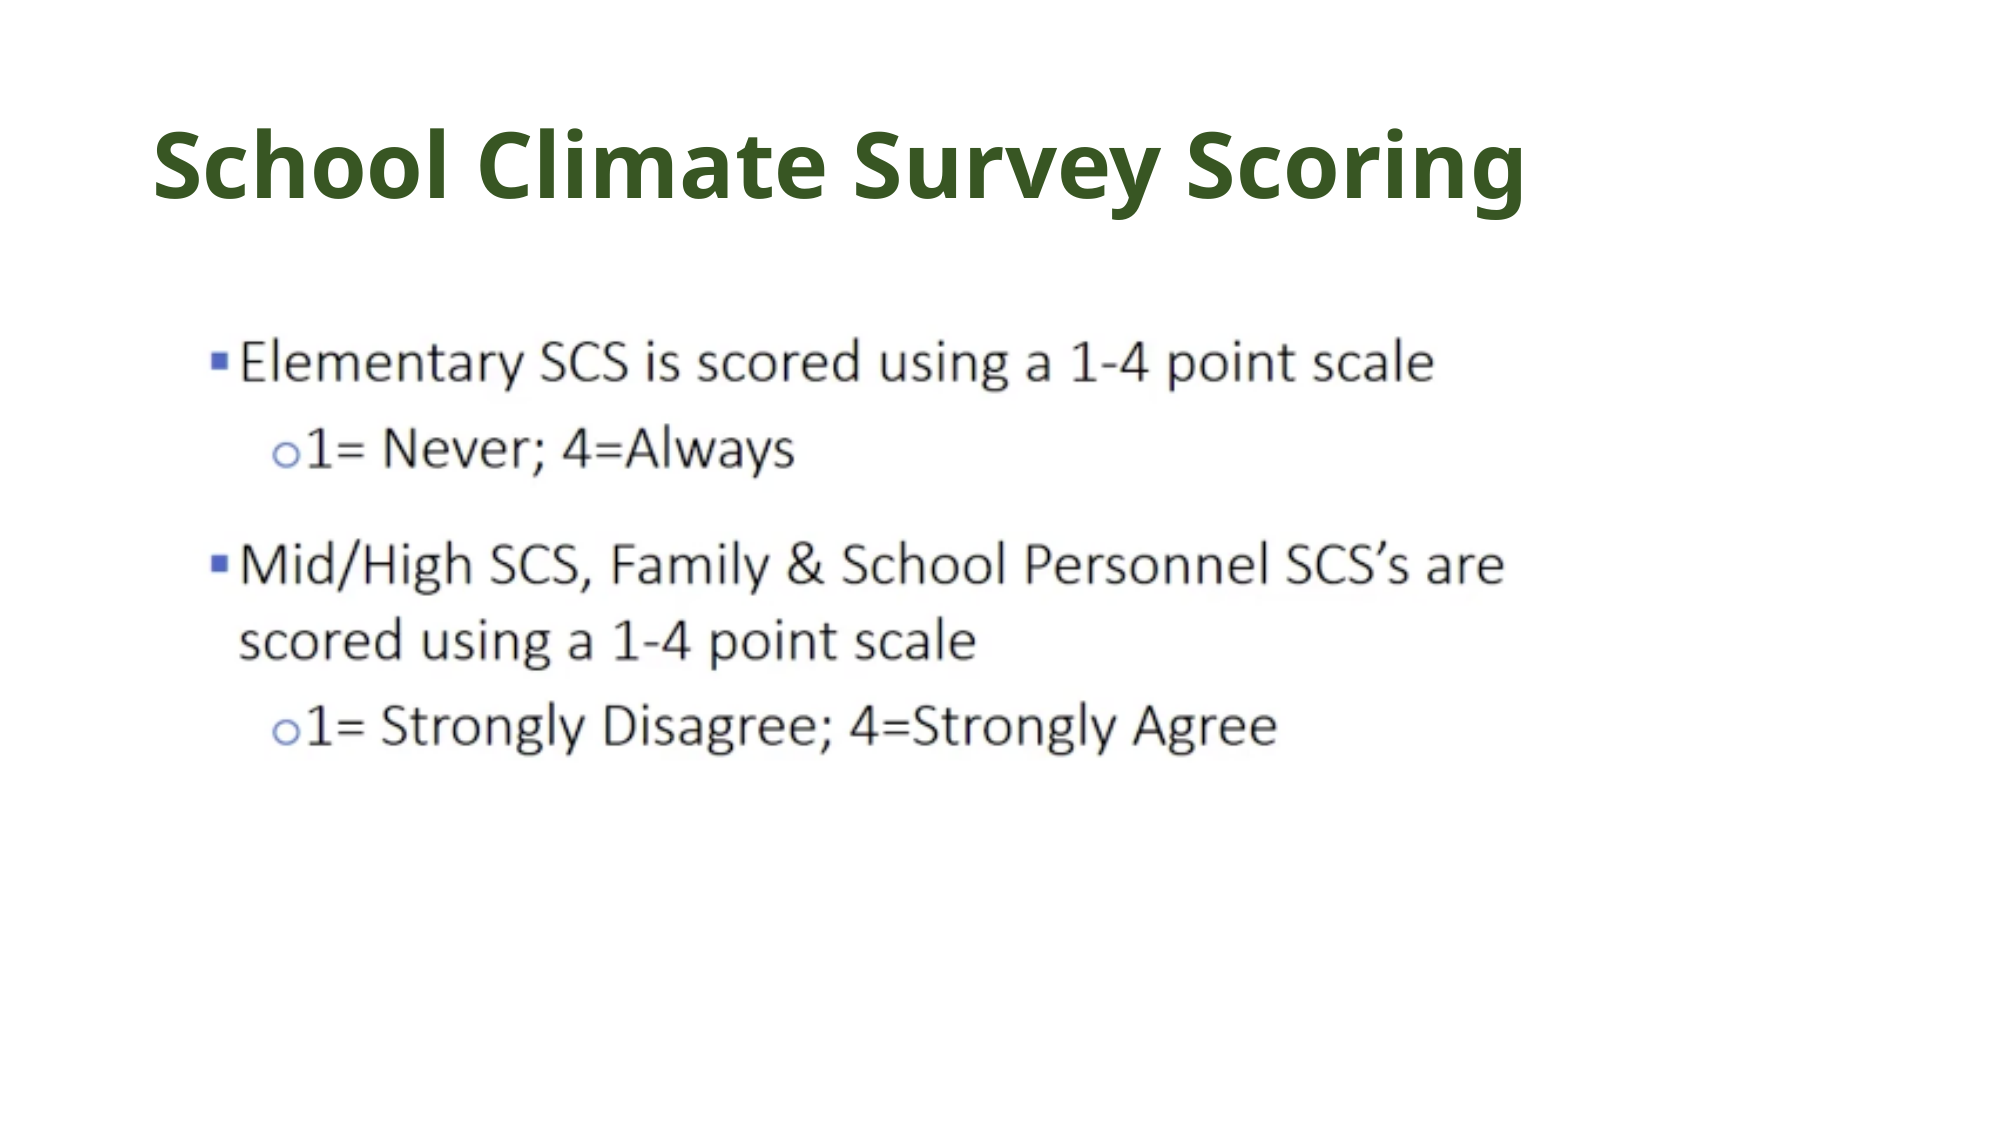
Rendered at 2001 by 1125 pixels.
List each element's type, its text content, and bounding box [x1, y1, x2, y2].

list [137, 300, 1689, 941]
title School Climate Survey Scoring [137, 59, 1863, 278]
